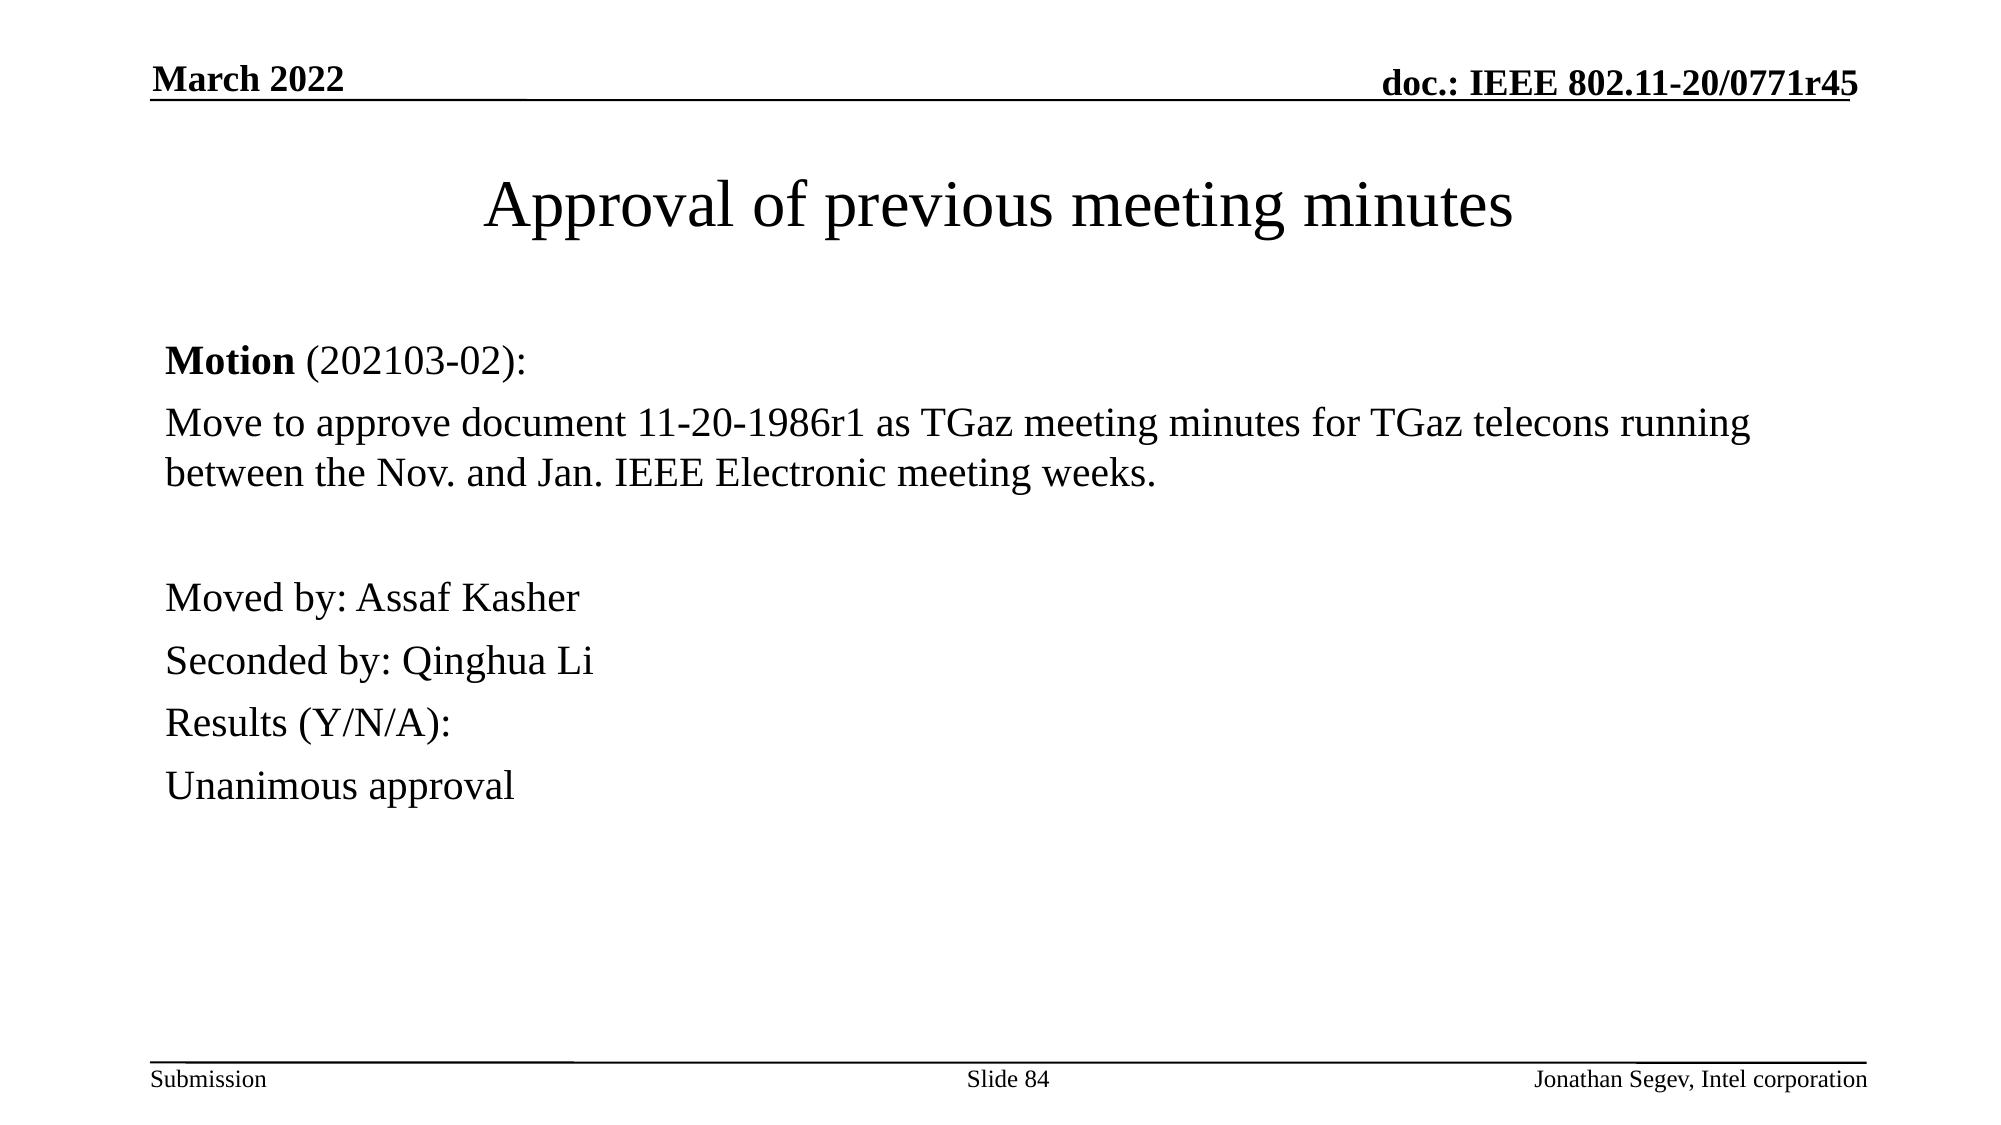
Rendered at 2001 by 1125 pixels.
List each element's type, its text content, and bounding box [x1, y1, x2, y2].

footer Jonathan Segev, Intel corporation [1171, 1061, 1869, 1093]
list Motion (202103-02): Move to approve document 11-20-1986r1 as TGaz meeting minutes for TGaz telecons running between the Nov. and Jan. IEEE Electronic meeting weeks. Moved by: Assaf Kasher Seconded by: Qinghua Li Results (Y/N/A): Unanimous approval [149, 324, 1850, 1000]
slide_number Slide 84 [950, 1061, 1067, 1123]
title Approval of previous meeting minutes [149, 112, 1850, 288]
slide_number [152, 54, 563, 100]
